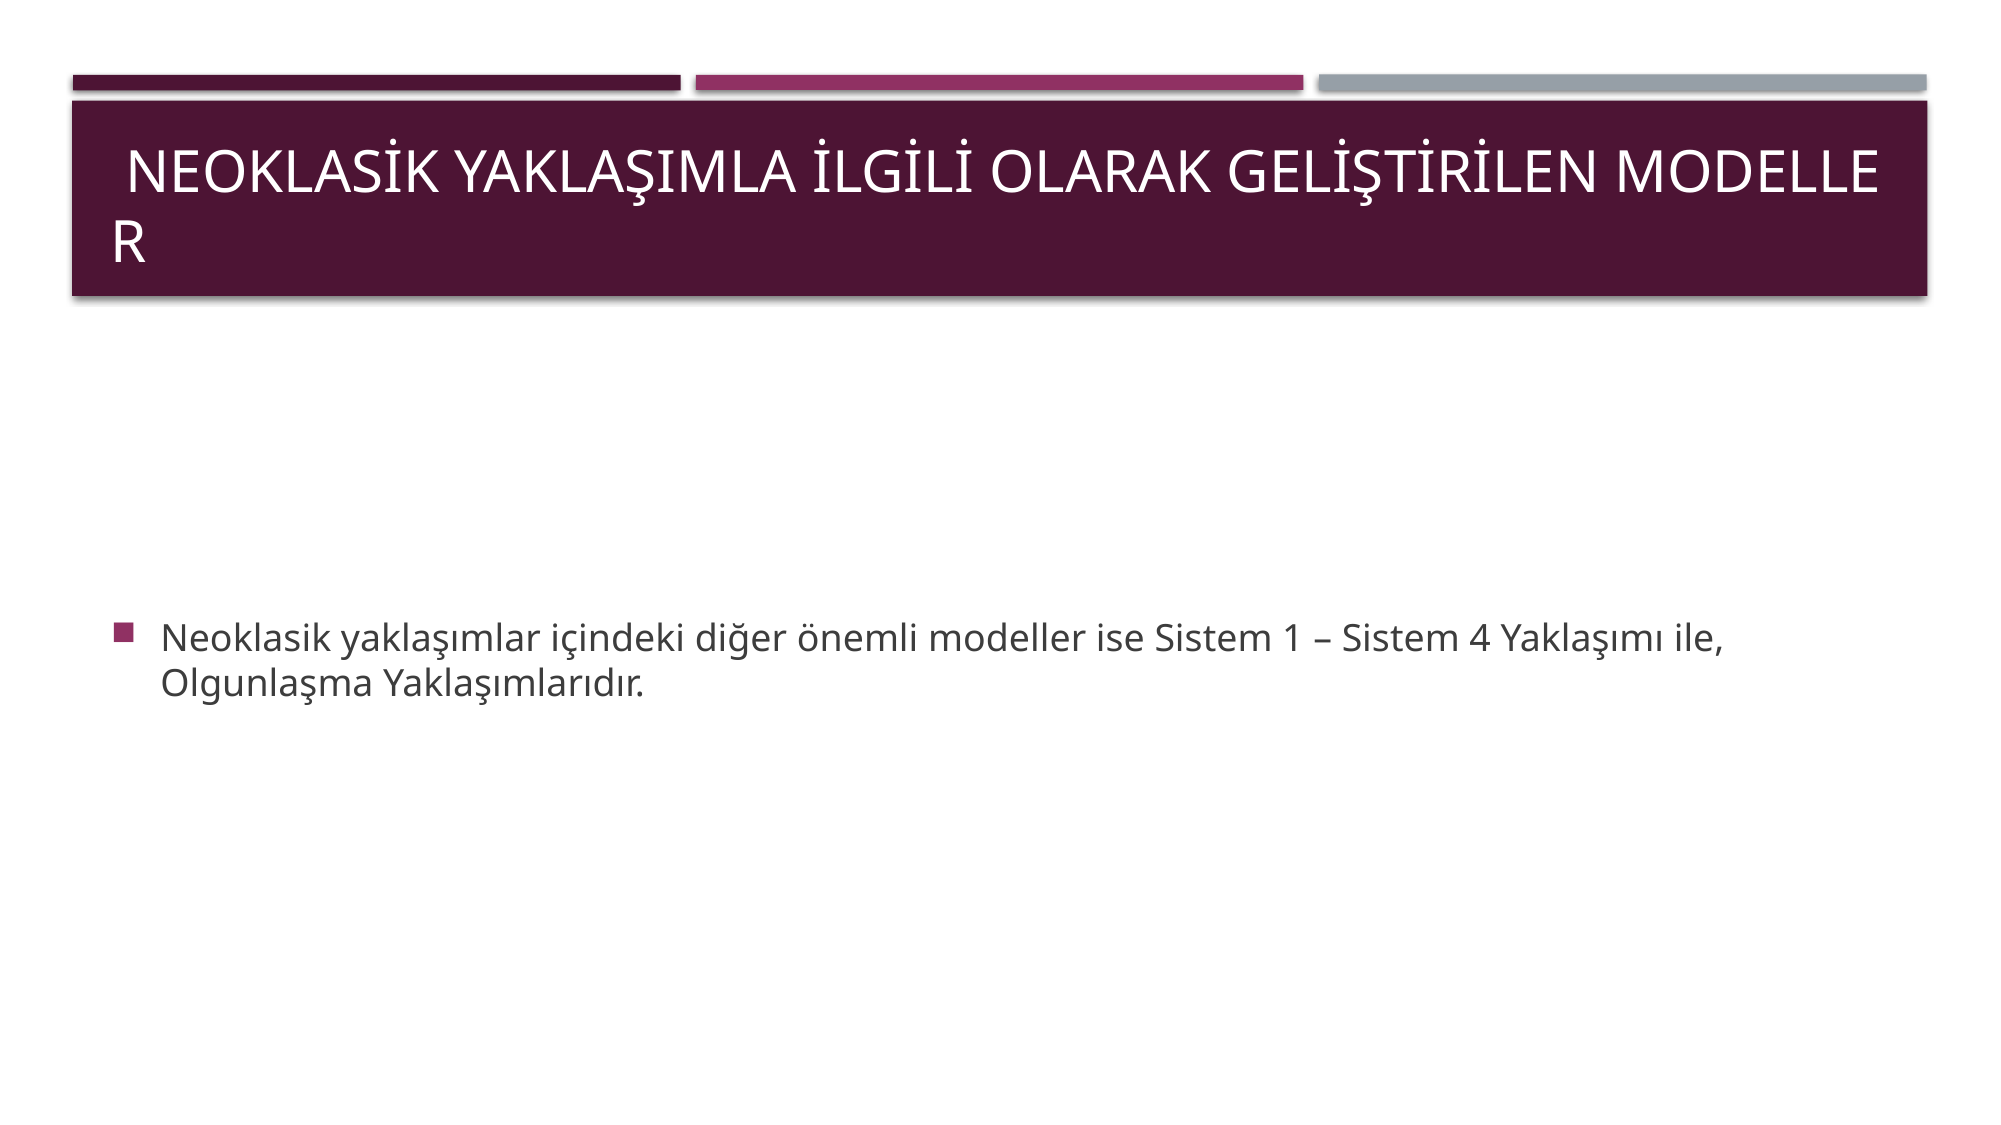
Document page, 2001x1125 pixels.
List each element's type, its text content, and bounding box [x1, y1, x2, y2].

list Neoklasik yaklaşımlar içindeki diğer önemli modeller ise Sistem 1 – Sistem 4 Yaklaşımı ile, Olgunlaşma Yaklaşımlarıdır. [95, 357, 1905, 962]
title Neoklasik Yaklaşımla İlgili Olarak Geliştirilen Modeller [95, 115, 1905, 282]
